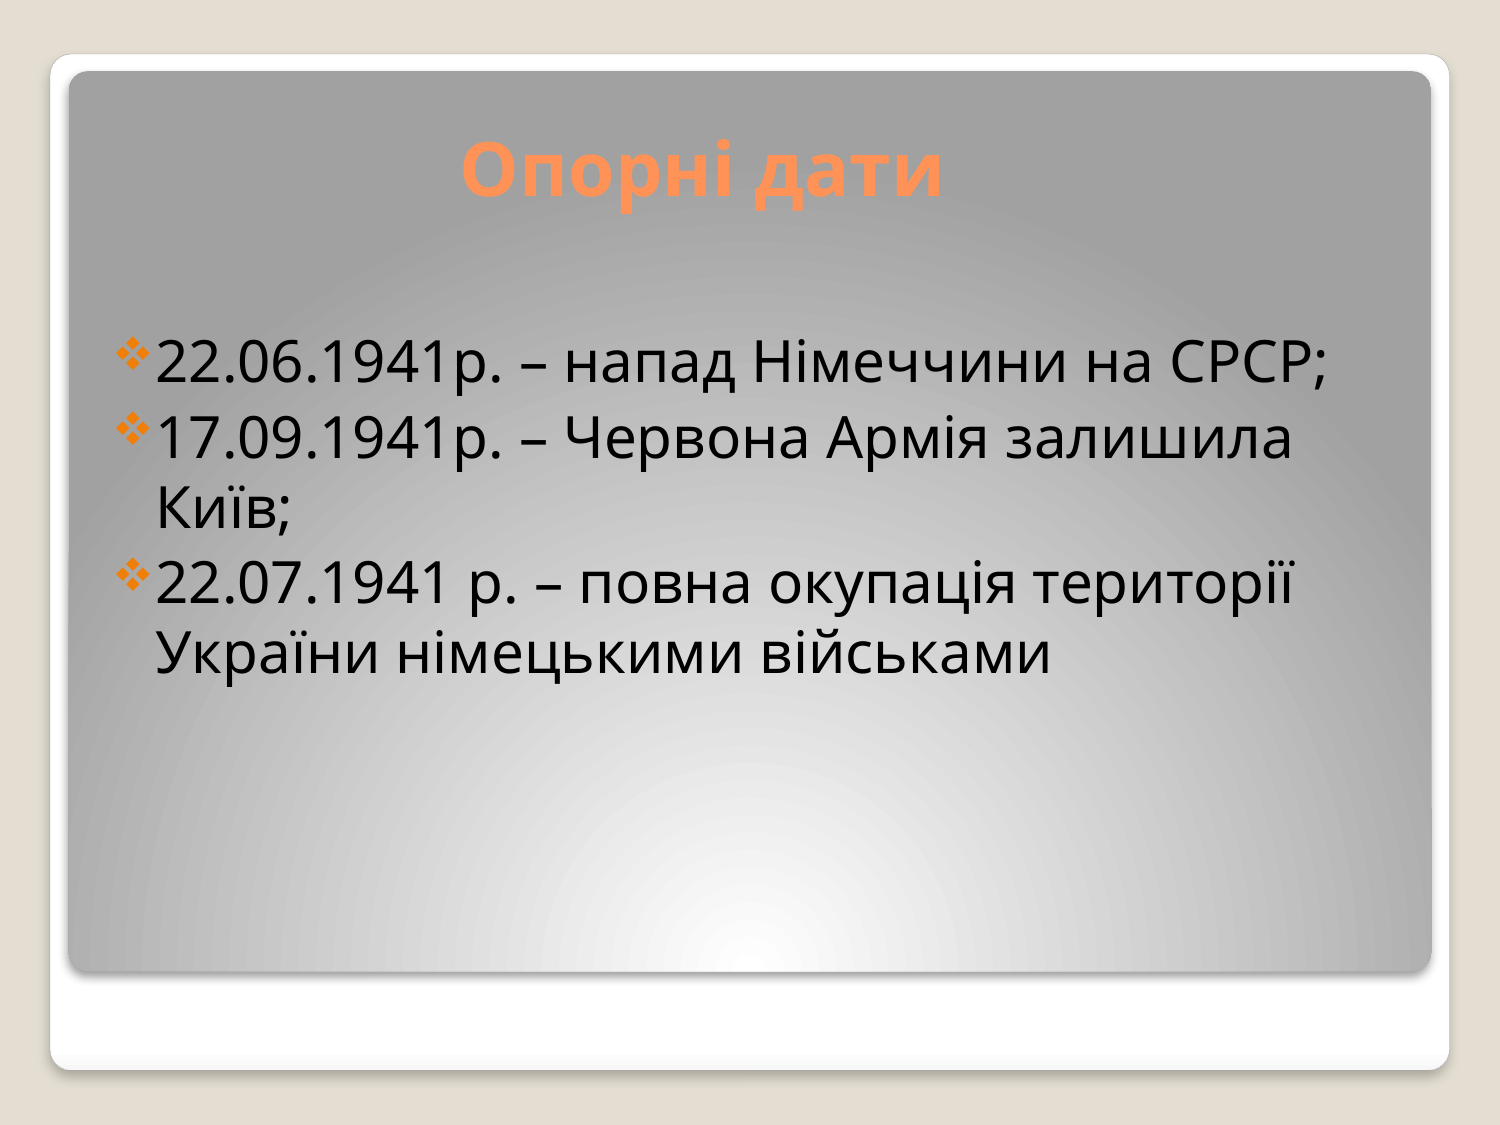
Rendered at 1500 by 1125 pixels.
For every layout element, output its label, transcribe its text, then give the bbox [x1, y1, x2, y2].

list 22.06.1941р. – напад Німеччини на СРСР; 17.09.1941р. – Червона Армія залишила Київ; 22.07.1941 р. – повна окупація території України німецькими військами [82, 234, 1425, 922]
title Опорні дати [445, 46, 1500, 220]
